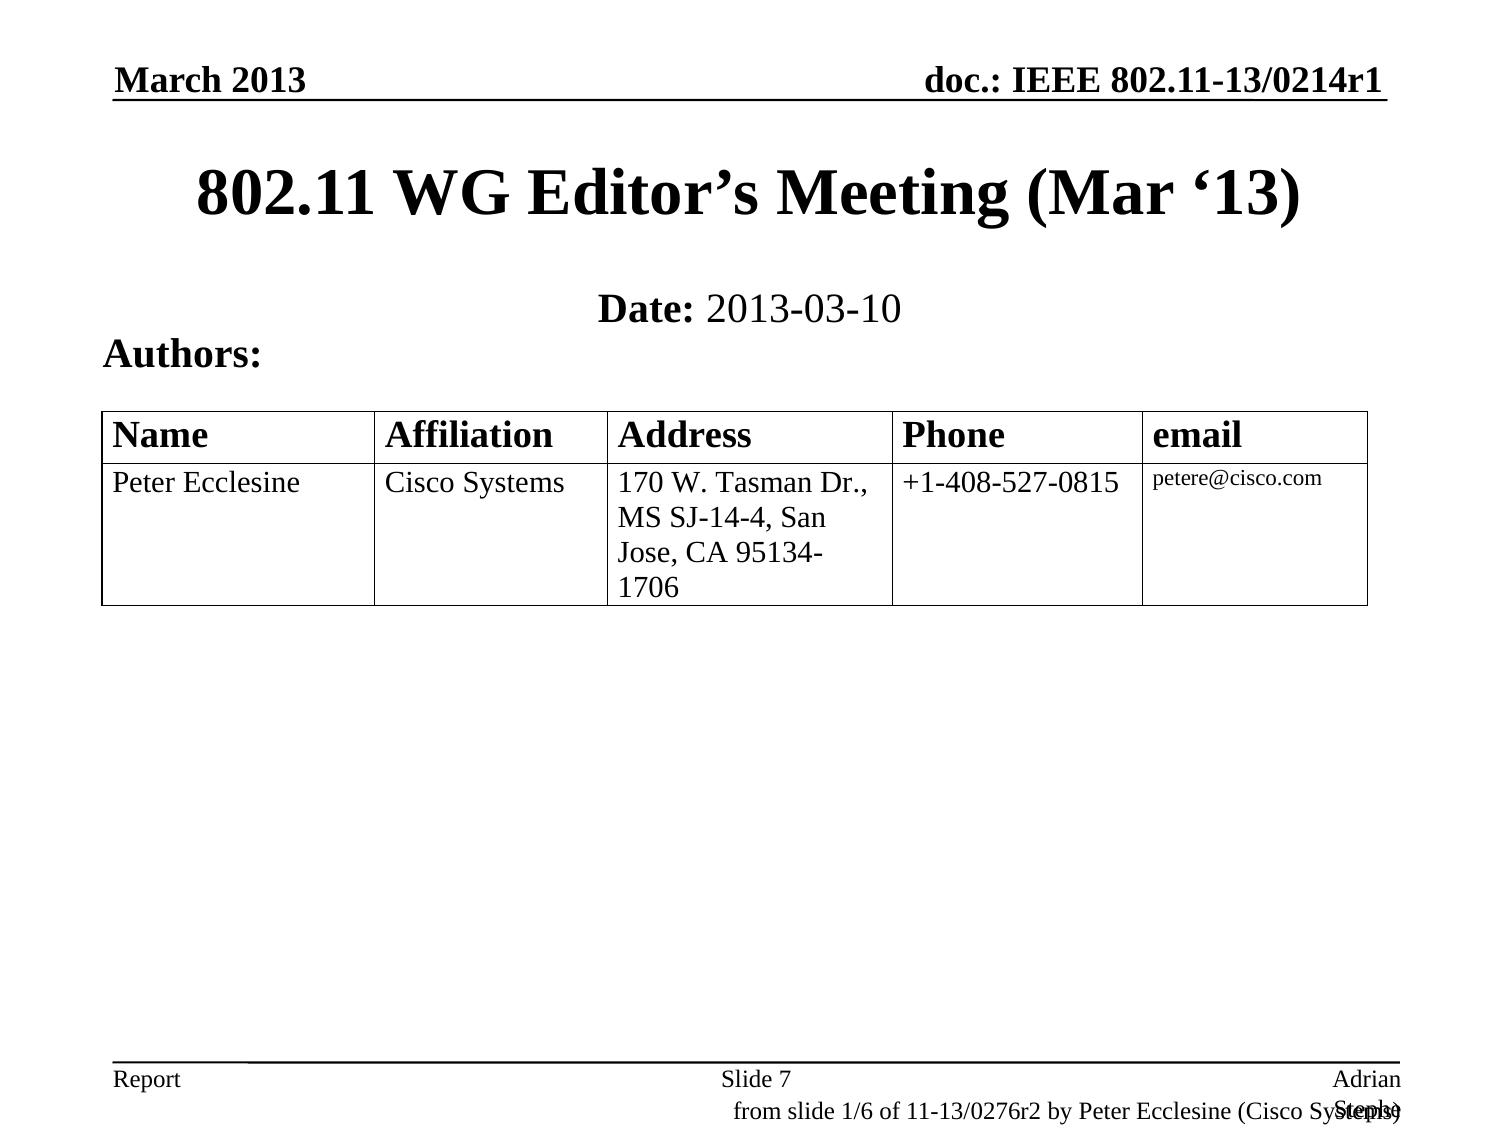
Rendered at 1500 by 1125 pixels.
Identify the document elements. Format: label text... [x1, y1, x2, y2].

title 802.11 WG Editor’s Meeting (Mar ‘13) [112, 112, 1388, 263]
text_box Authors: [87, 318, 325, 381]
footer Adrian Stephens, Intel Corporation [1324, 1061, 1402, 1087]
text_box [87, 410, 1388, 835]
list Date: 2013-03-10 [112, 279, 1388, 342]
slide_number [114, 54, 374, 101]
text_box from slide 1/6 of 11-13/0276r2 by Peter Ecclesine (Cisco Systems) [343, 1087, 1417, 1125]
slide_number Slide 7 [712, 1061, 800, 1087]
